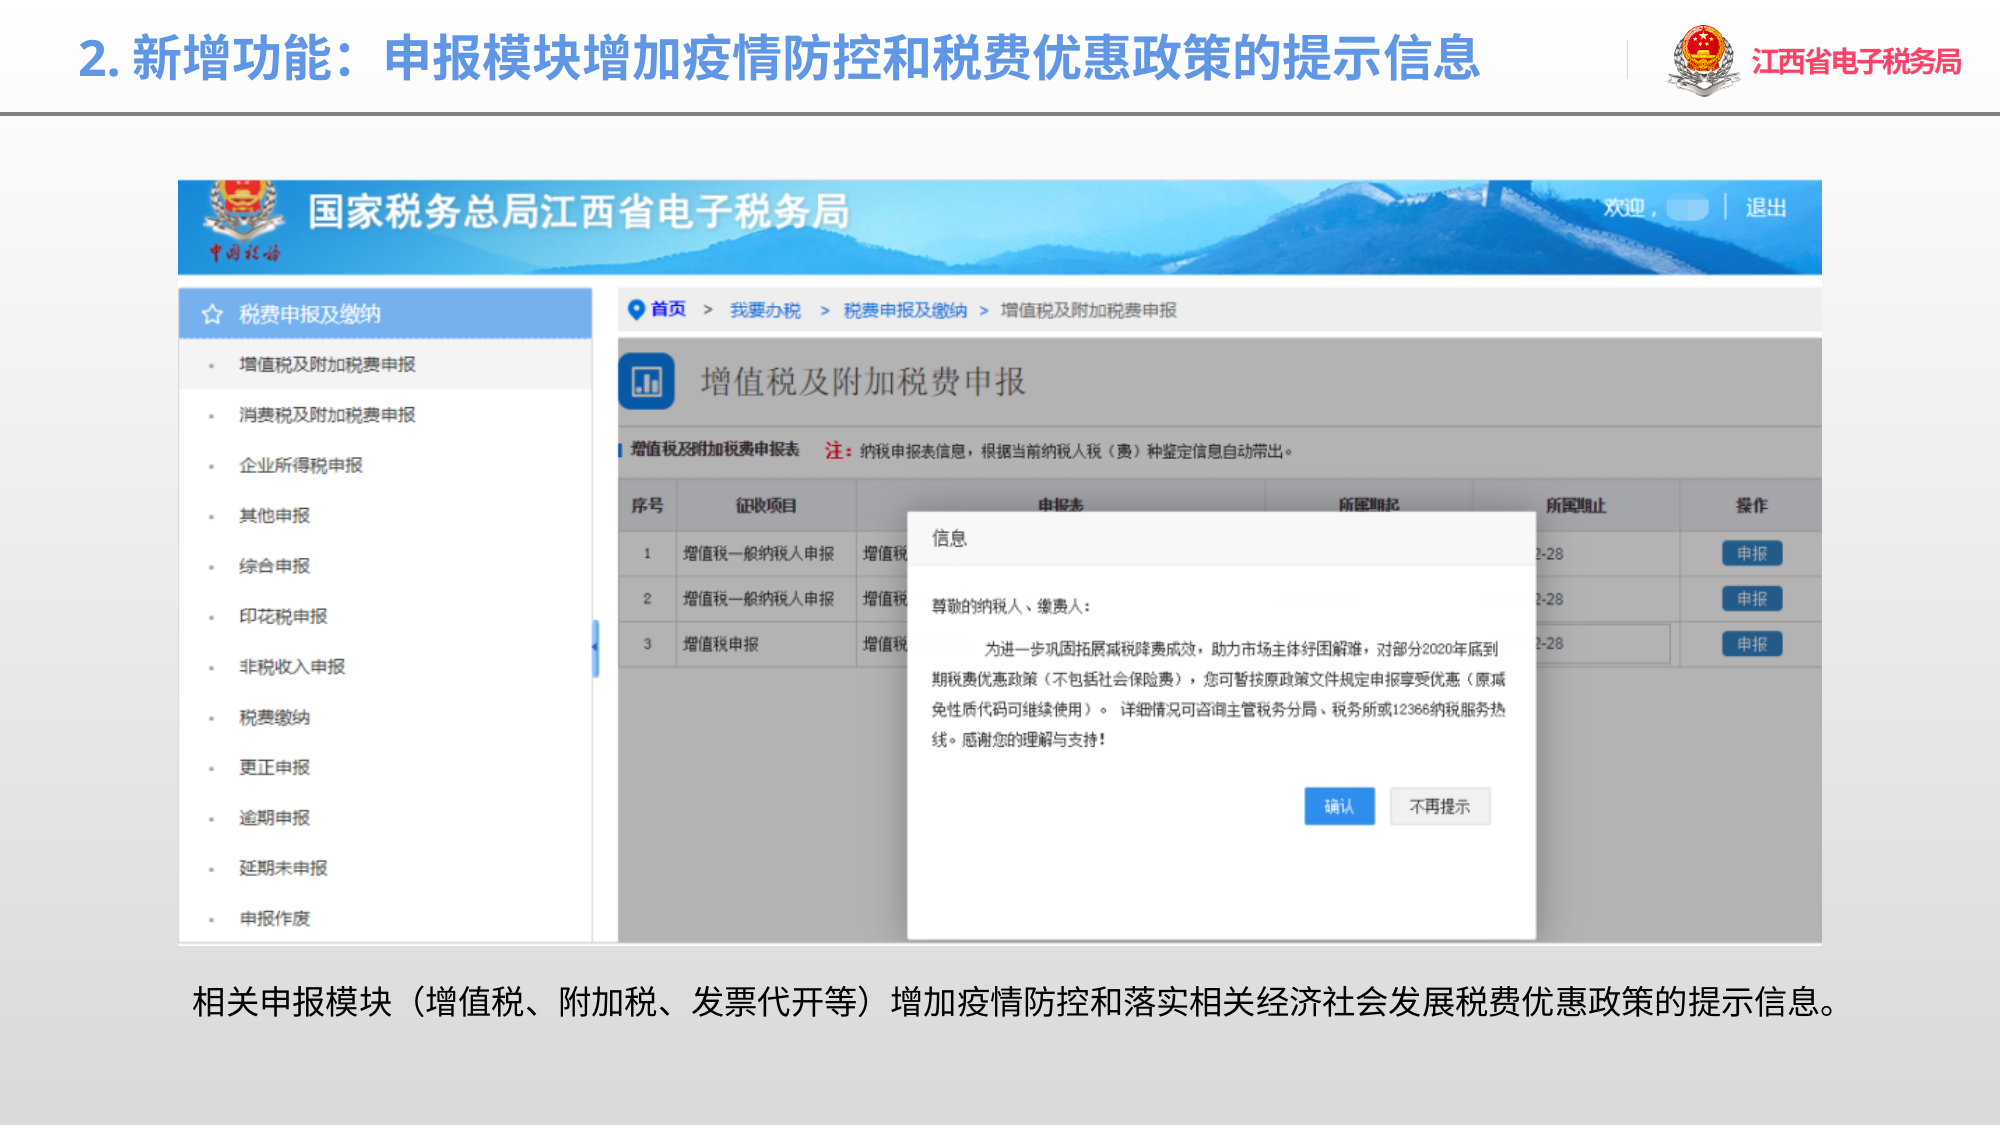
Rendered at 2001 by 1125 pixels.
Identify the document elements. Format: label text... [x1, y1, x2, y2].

text_box 2.新增功能：申报模块增加疫情防控和税费优惠政策的提示信息 [63, 19, 1641, 94]
picture [178, 179, 1822, 946]
picture [1666, 25, 1742, 97]
text_box 相关申报模块（增值税、附加税、发票代开等）增加疫情防控和落实相关经济社会发展税费优惠政策的提示信息。 [178, 973, 1858, 1029]
